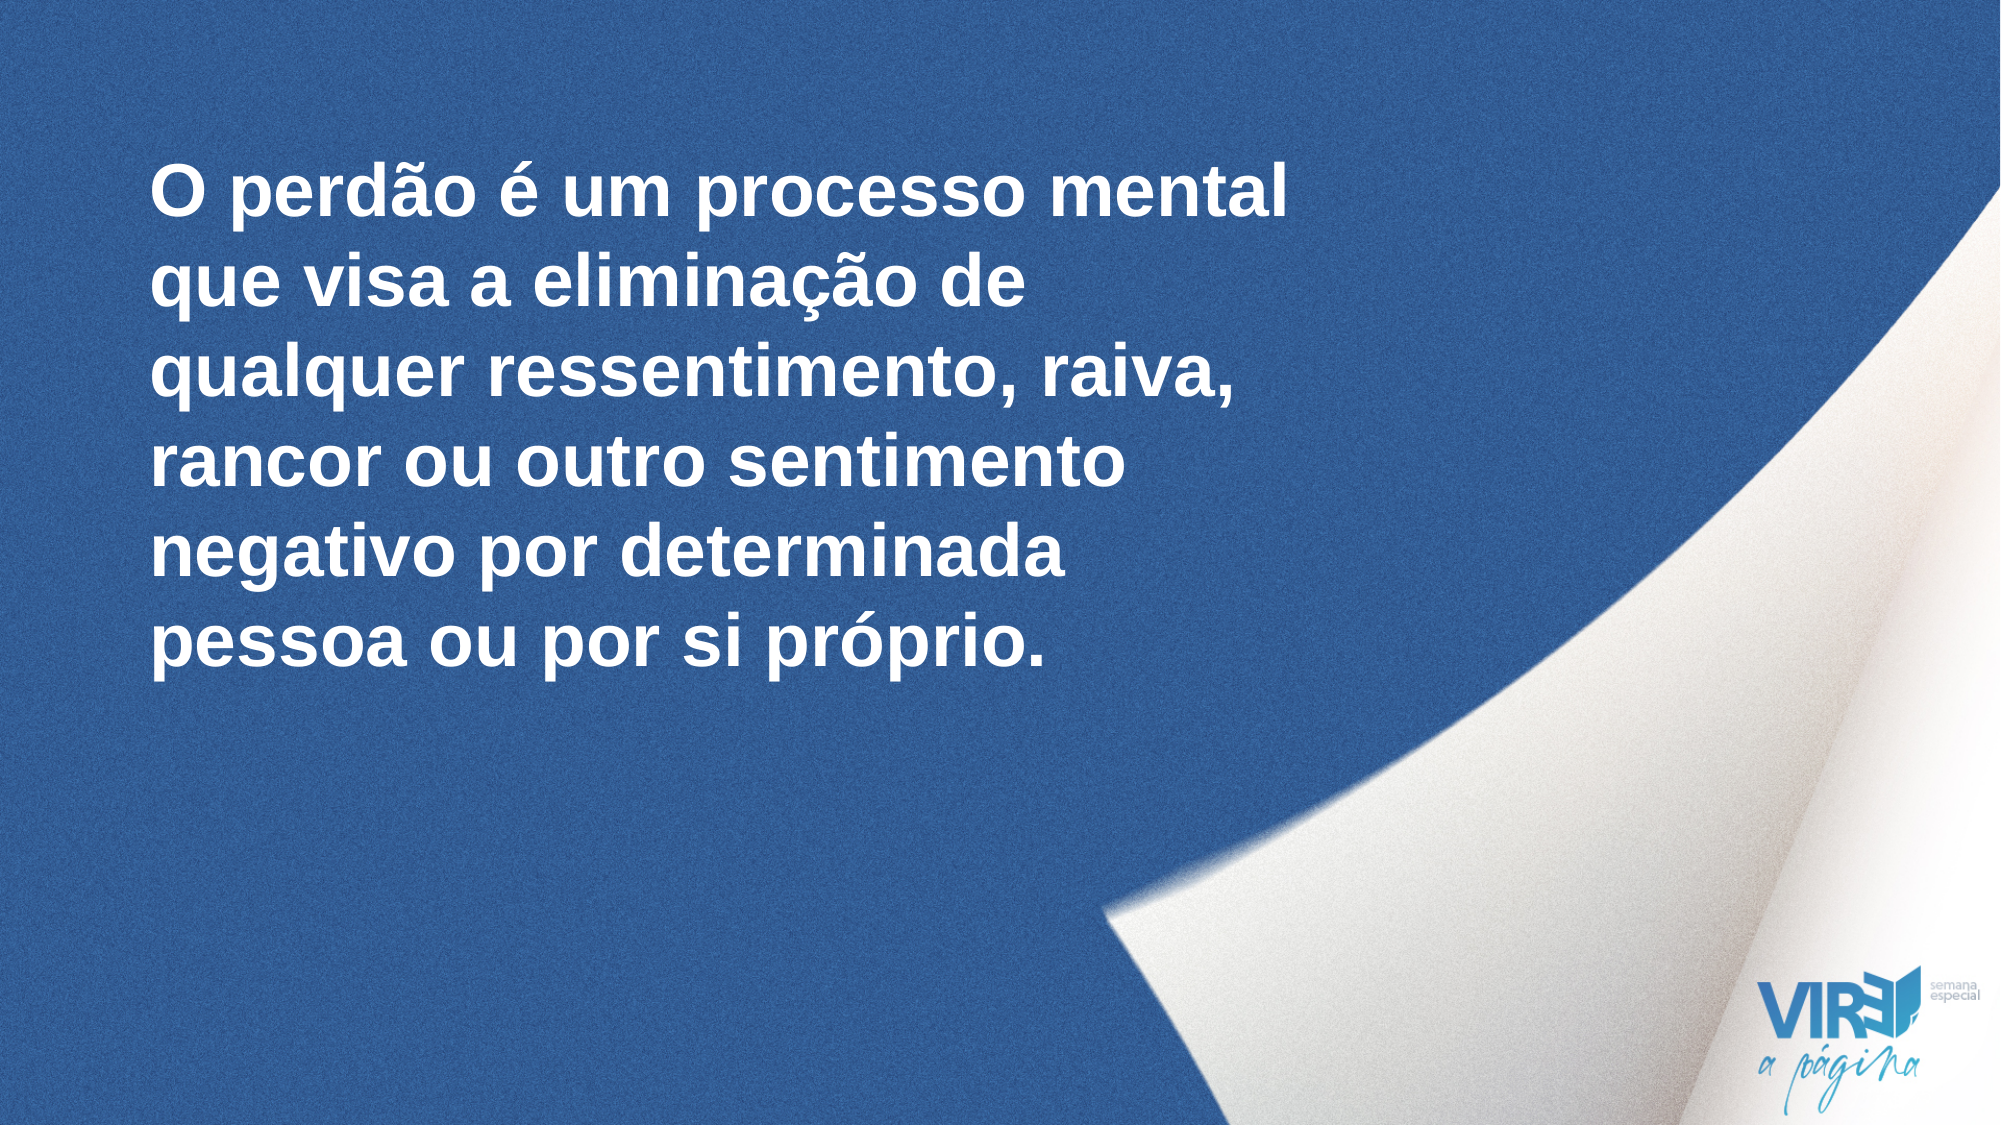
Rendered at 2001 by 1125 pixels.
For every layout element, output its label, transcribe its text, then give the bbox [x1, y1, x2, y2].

subtitle O perdão é um processo mental que visa a eliminação de qualquer ressentimento, raiva, rancor ou outro sentimento negativo por determinada pessoa ou por si próprio. [134, 134, 1307, 1021]
picture [0, 0, 2001, 1125]
